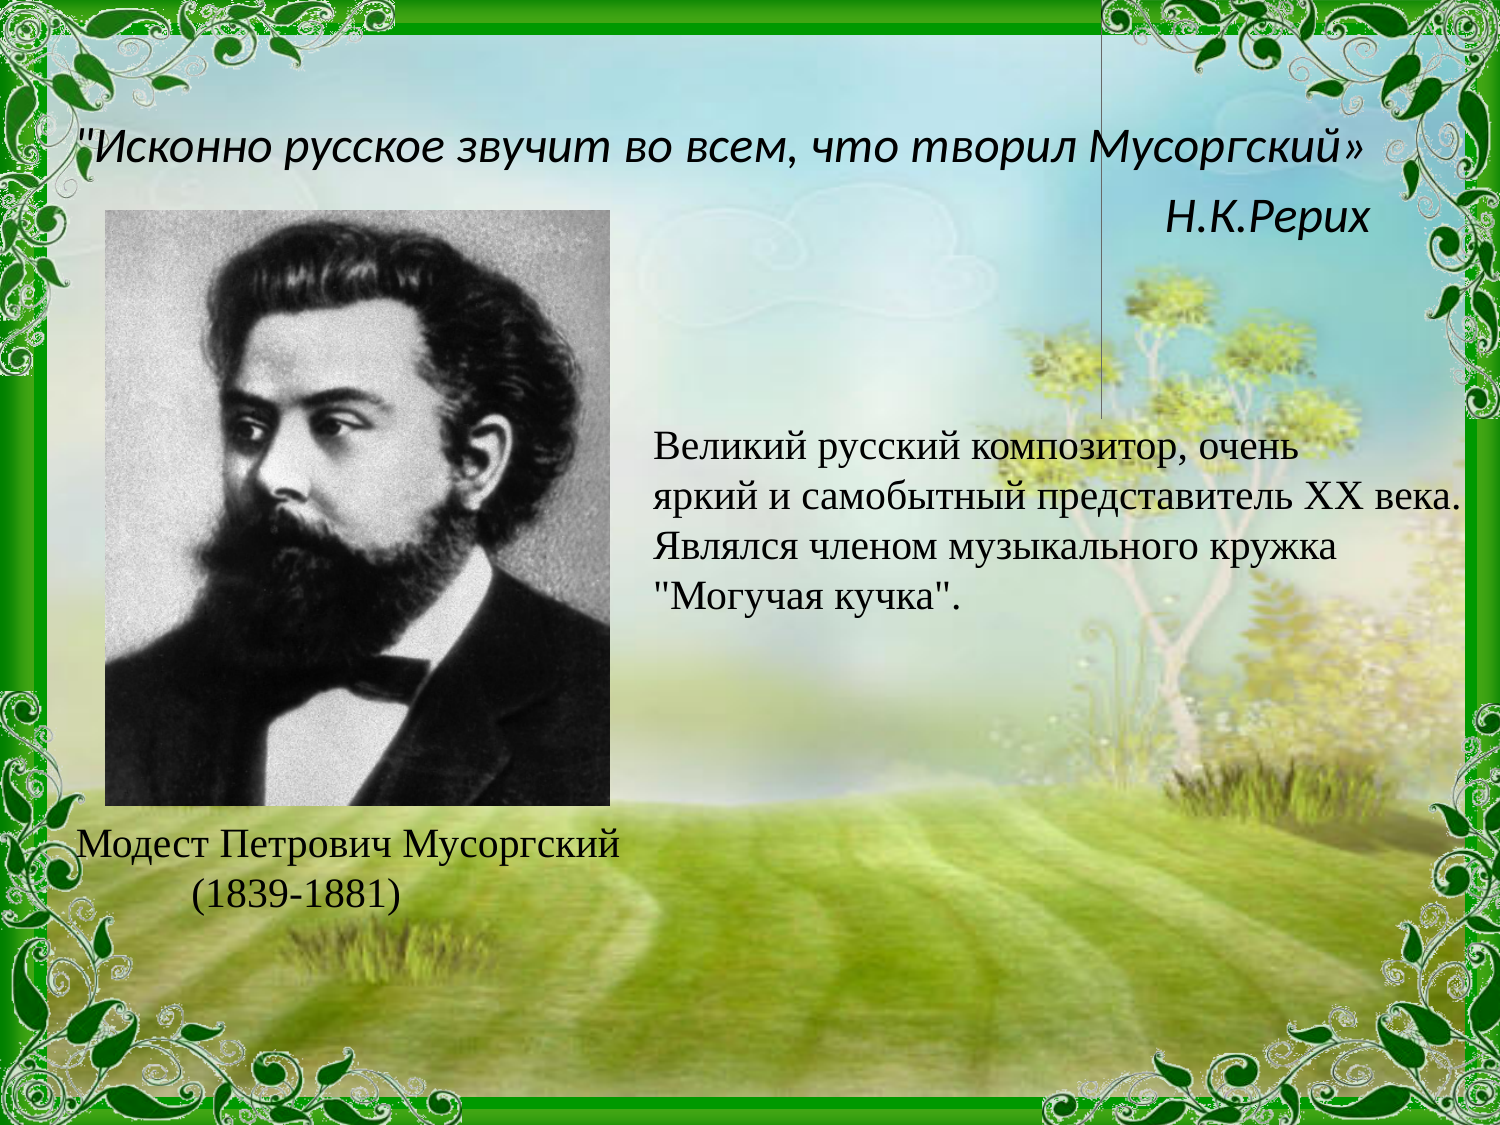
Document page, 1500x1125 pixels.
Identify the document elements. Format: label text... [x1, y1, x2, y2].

picture [0, 0, 1500, 1125]
text_box Великий русский композитор, очень яркий и самобытный представитель ХХ века. Являлся членом музыкального кружка "Могучая кучка". [638, 410, 1500, 675]
list "Исконно русское звучит во всем, что творил Мусоргский» Н.К.Рерих [58, 105, 1409, 849]
picture [105, 210, 610, 806]
text_box Модест Петрович Мусоргский (1839-1881) [61, 808, 636, 974]
